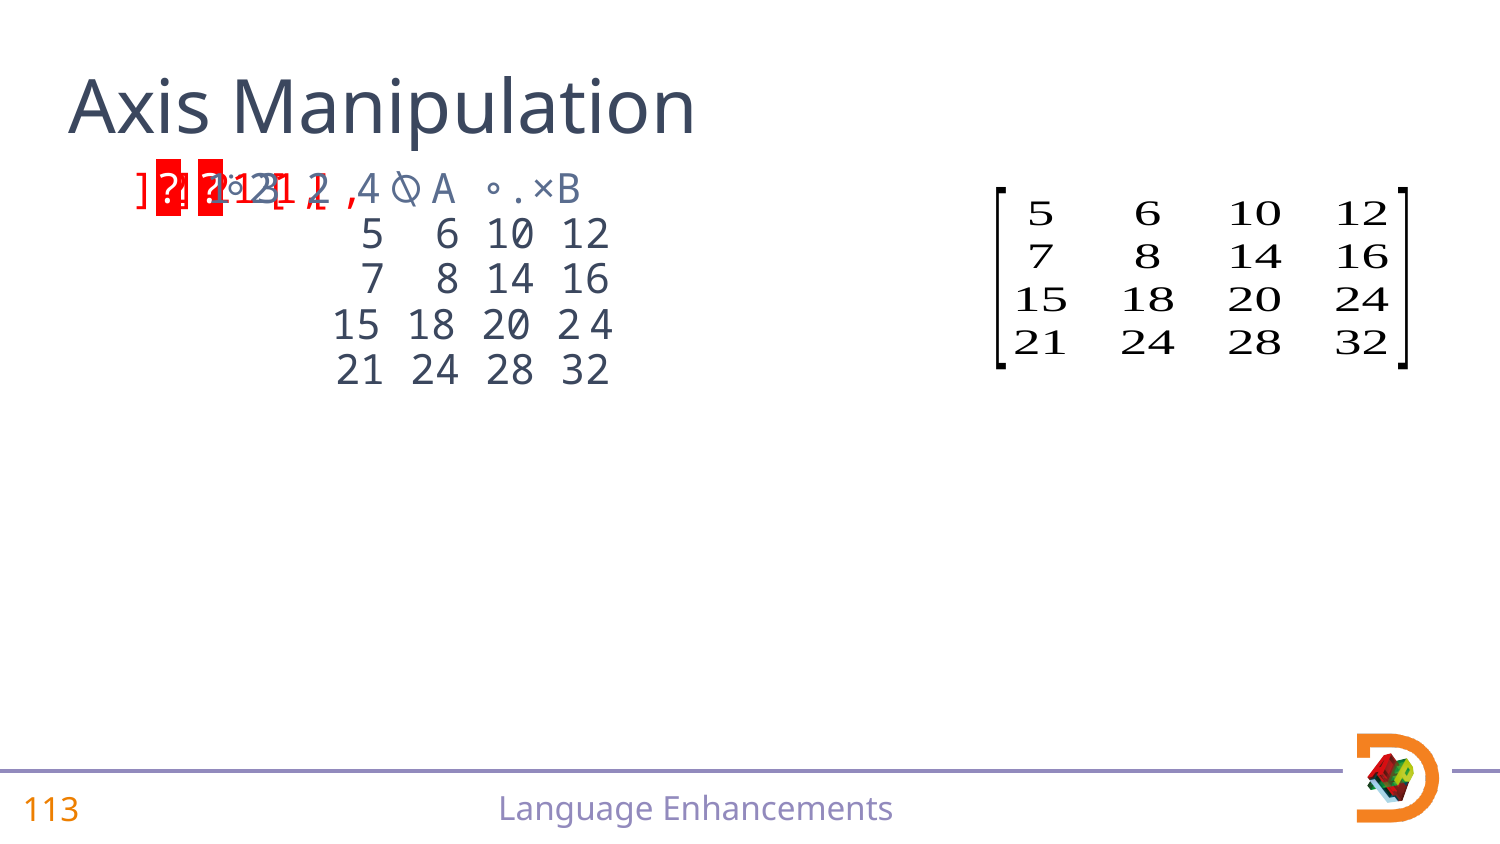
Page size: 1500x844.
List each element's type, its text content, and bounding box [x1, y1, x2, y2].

title Axis Manipulation [53, 43, 1203, 157]
picture [1342, 723, 1453, 833]
text_box ,[1 2]?⍤2 ,[1 2]? 1 3 2 4⍉A⊂∘.×B_ 5 6 10 12 7 8 14 16 15 18 20 2 4 21 24 28 32 [40, 160, 906, 774]
